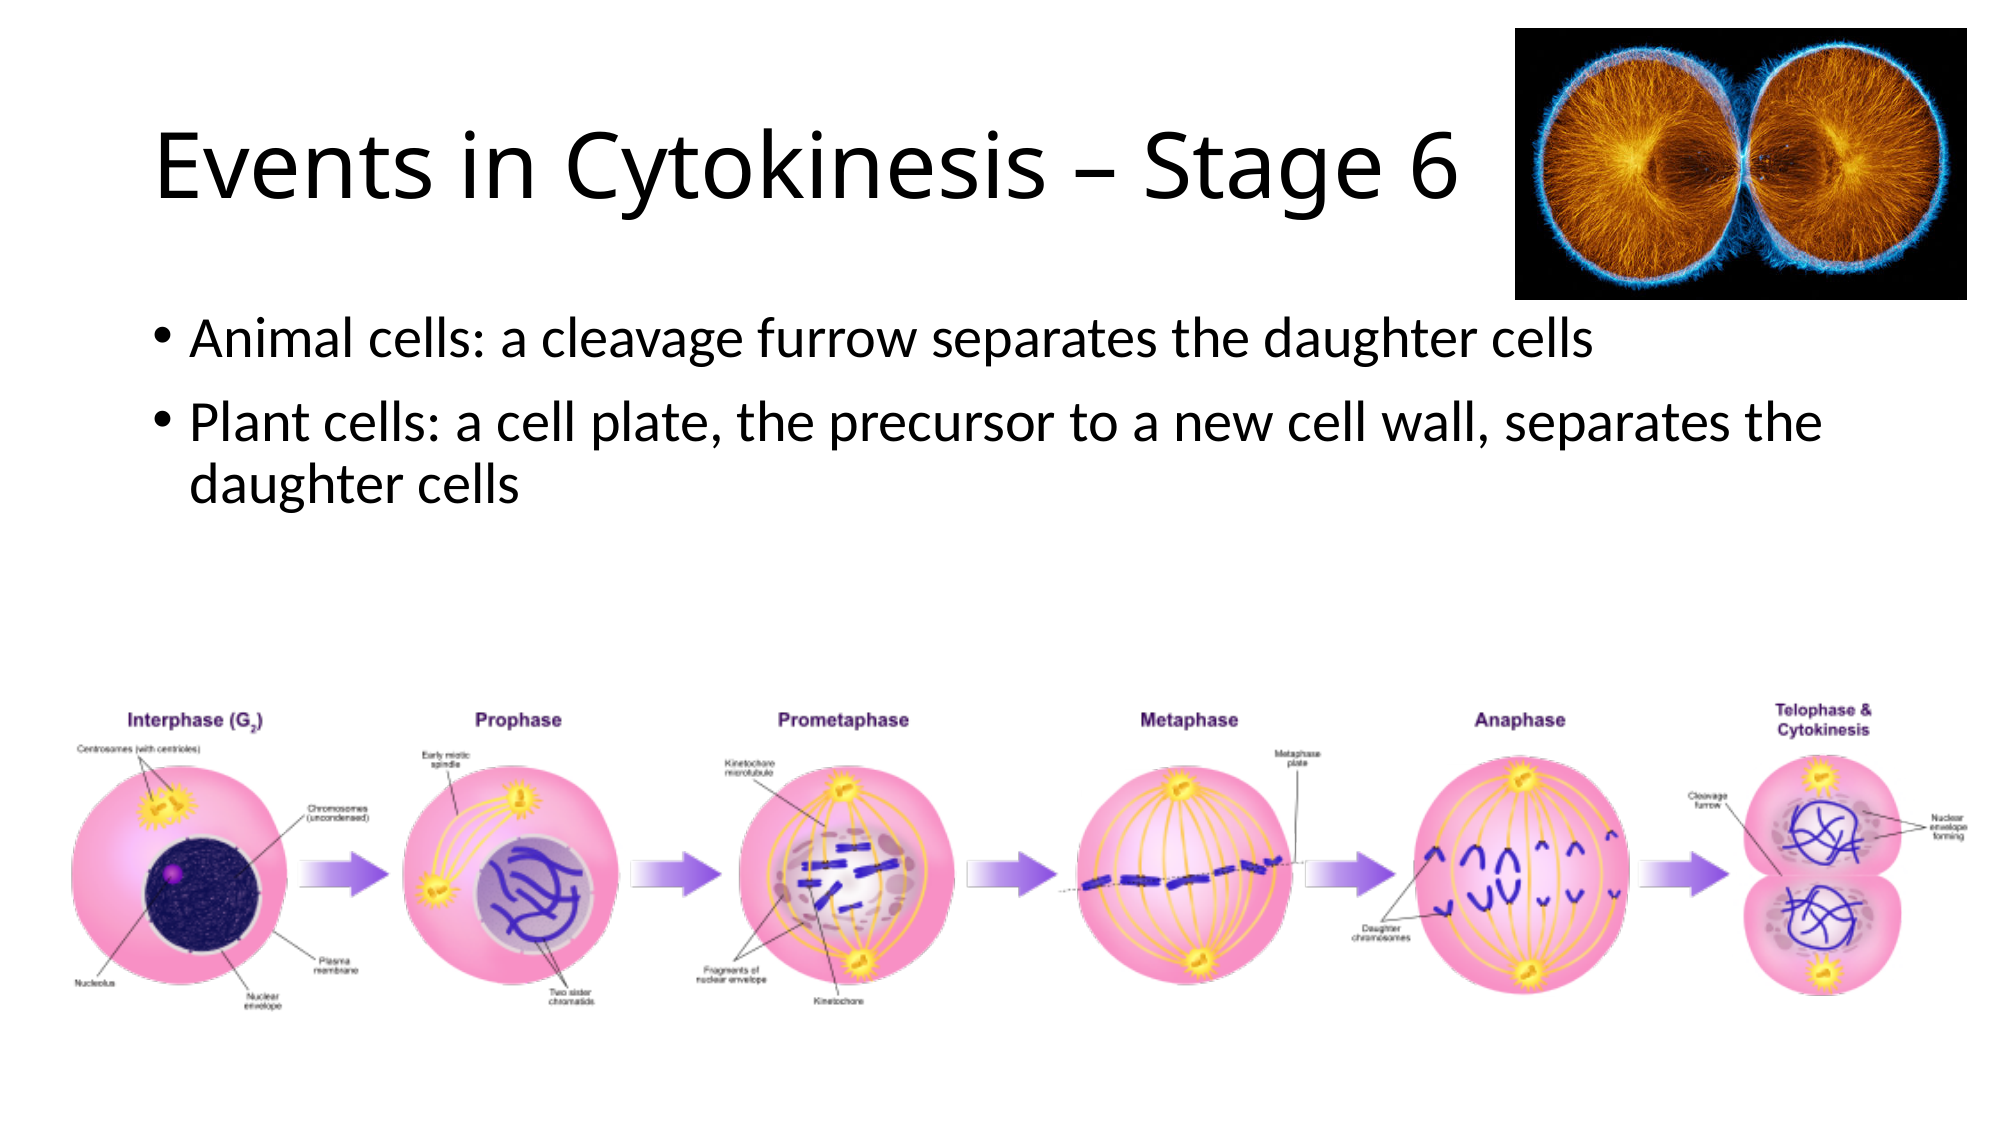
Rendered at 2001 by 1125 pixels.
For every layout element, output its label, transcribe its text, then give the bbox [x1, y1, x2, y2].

title Events in Cytokinesis – Stage 6 [137, 59, 1515, 278]
list Animal cells: a cleavage furrow separates the daughter cells Plant cells: a cell plate, the precursor to a new cell wall, separates the daughter cells [137, 299, 1863, 688]
picture [1515, 28, 1967, 300]
picture [33, 688, 1991, 1029]
